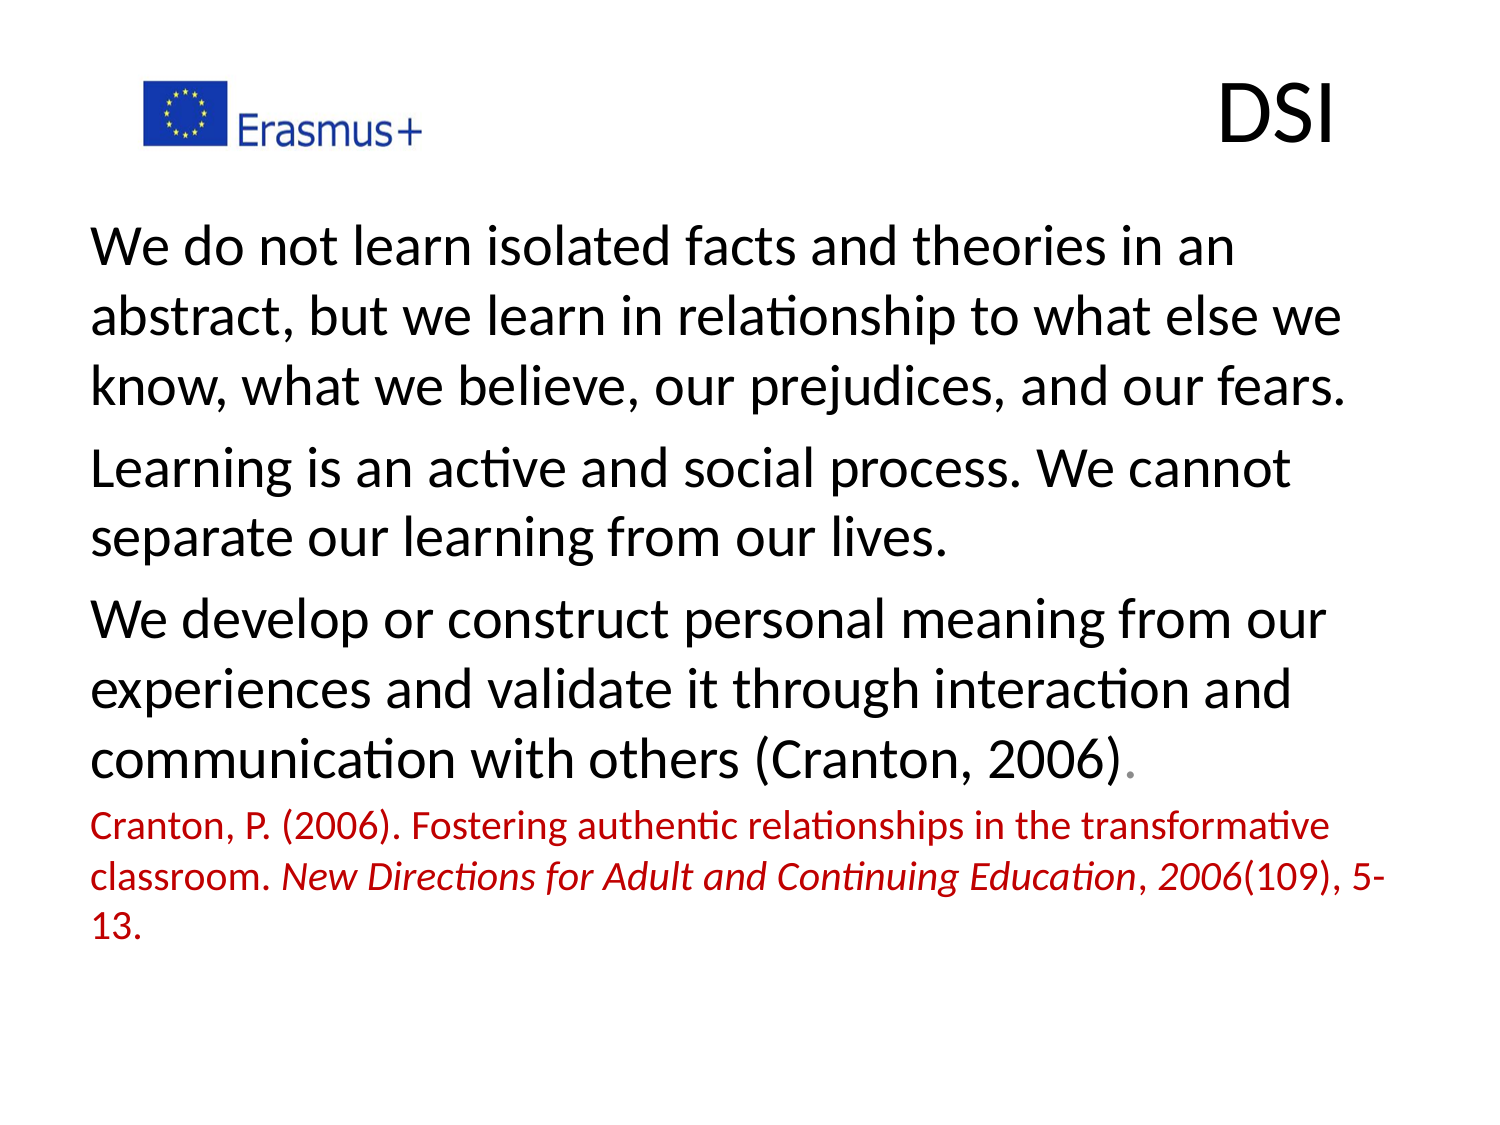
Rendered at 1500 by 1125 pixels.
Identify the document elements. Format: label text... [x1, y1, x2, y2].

picture [126, 62, 439, 165]
title DSI [99, 37, 1375, 175]
subtitle We do not learn isolated facts and theories in an abstract, but we learn in relationship to what else we know, what we believe, our prejudices, and our fears. Learning is an active and social process. We cannot separate our learning from our lives. We develop or construct personal meaning from our experiences and validate it through interaction and communication with others (Cranton, 2006). Cranton, P. (2006). Fostering authentic relationships in the transformative classroom. New Directions for Adult and Continuing Education, 2006(109), 5-13. [75, 200, 1413, 1088]
